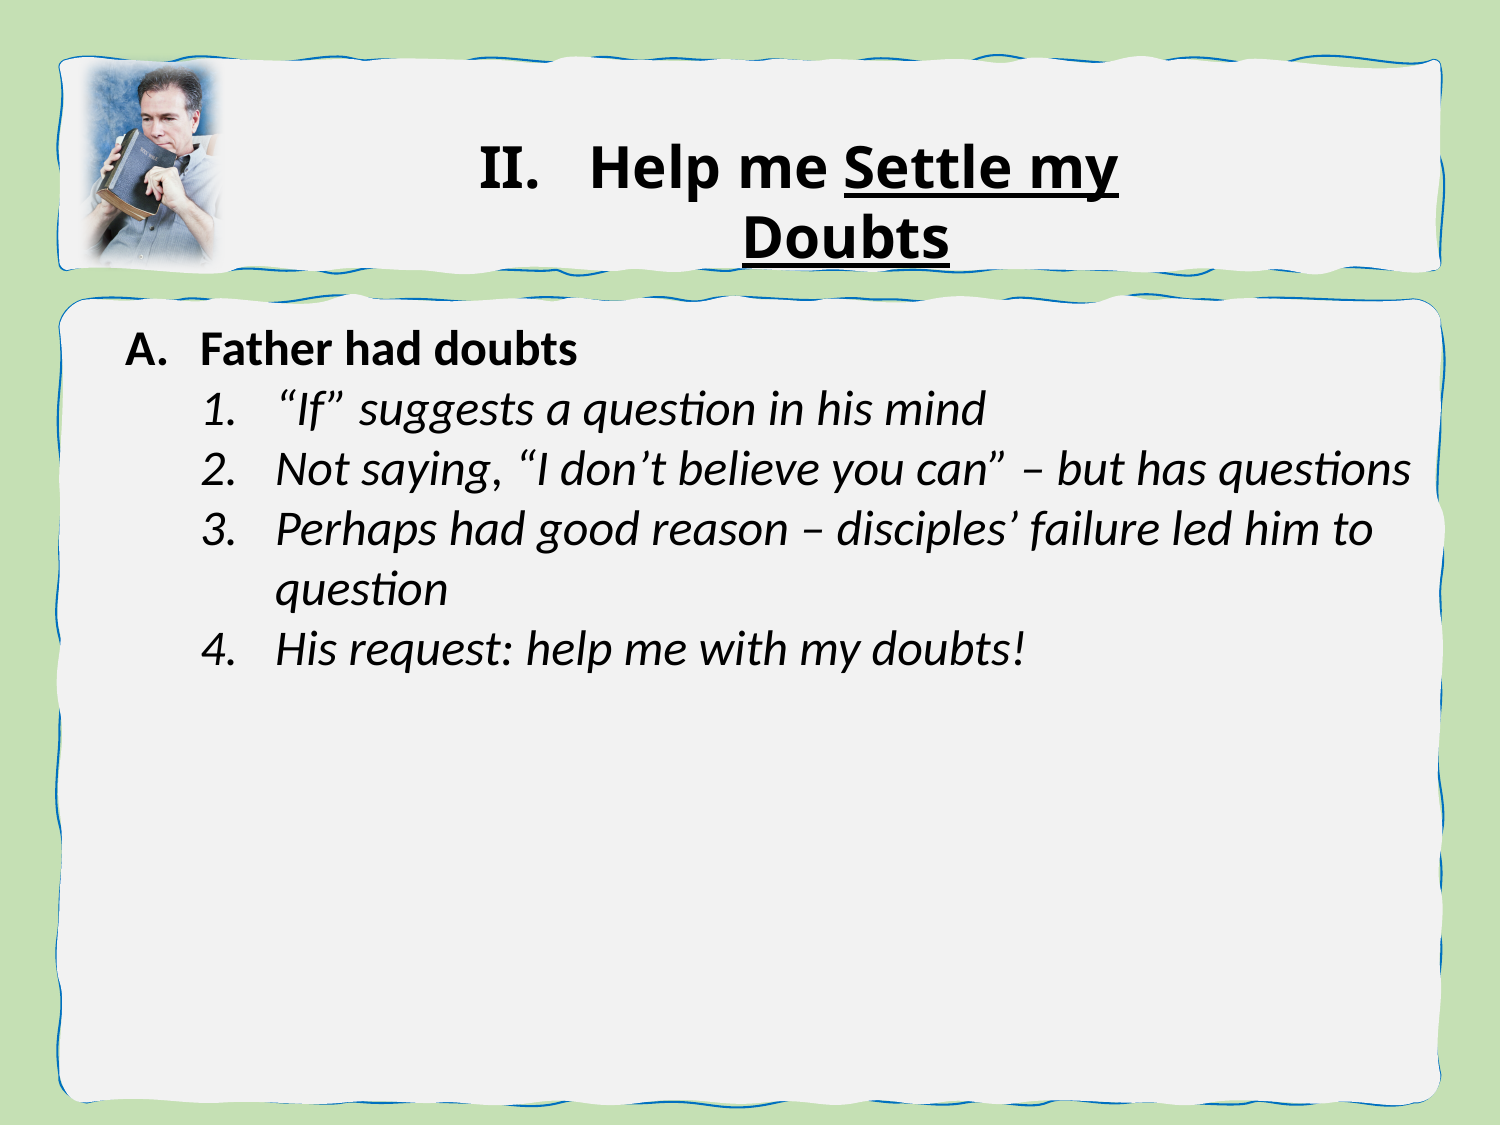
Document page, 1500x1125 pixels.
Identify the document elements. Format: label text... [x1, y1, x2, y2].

text_box Help me Settle my Doubts [379, 123, 1219, 278]
text_box Father had doubts “If” suggests a question in his mind Not saying, “I don’t believe you can” – but has questions Perhaps had good reason – disciples’ failure led him to question His request: help me with my doubts! [110, 307, 1443, 683]
picture [107, 81, 196, 244]
